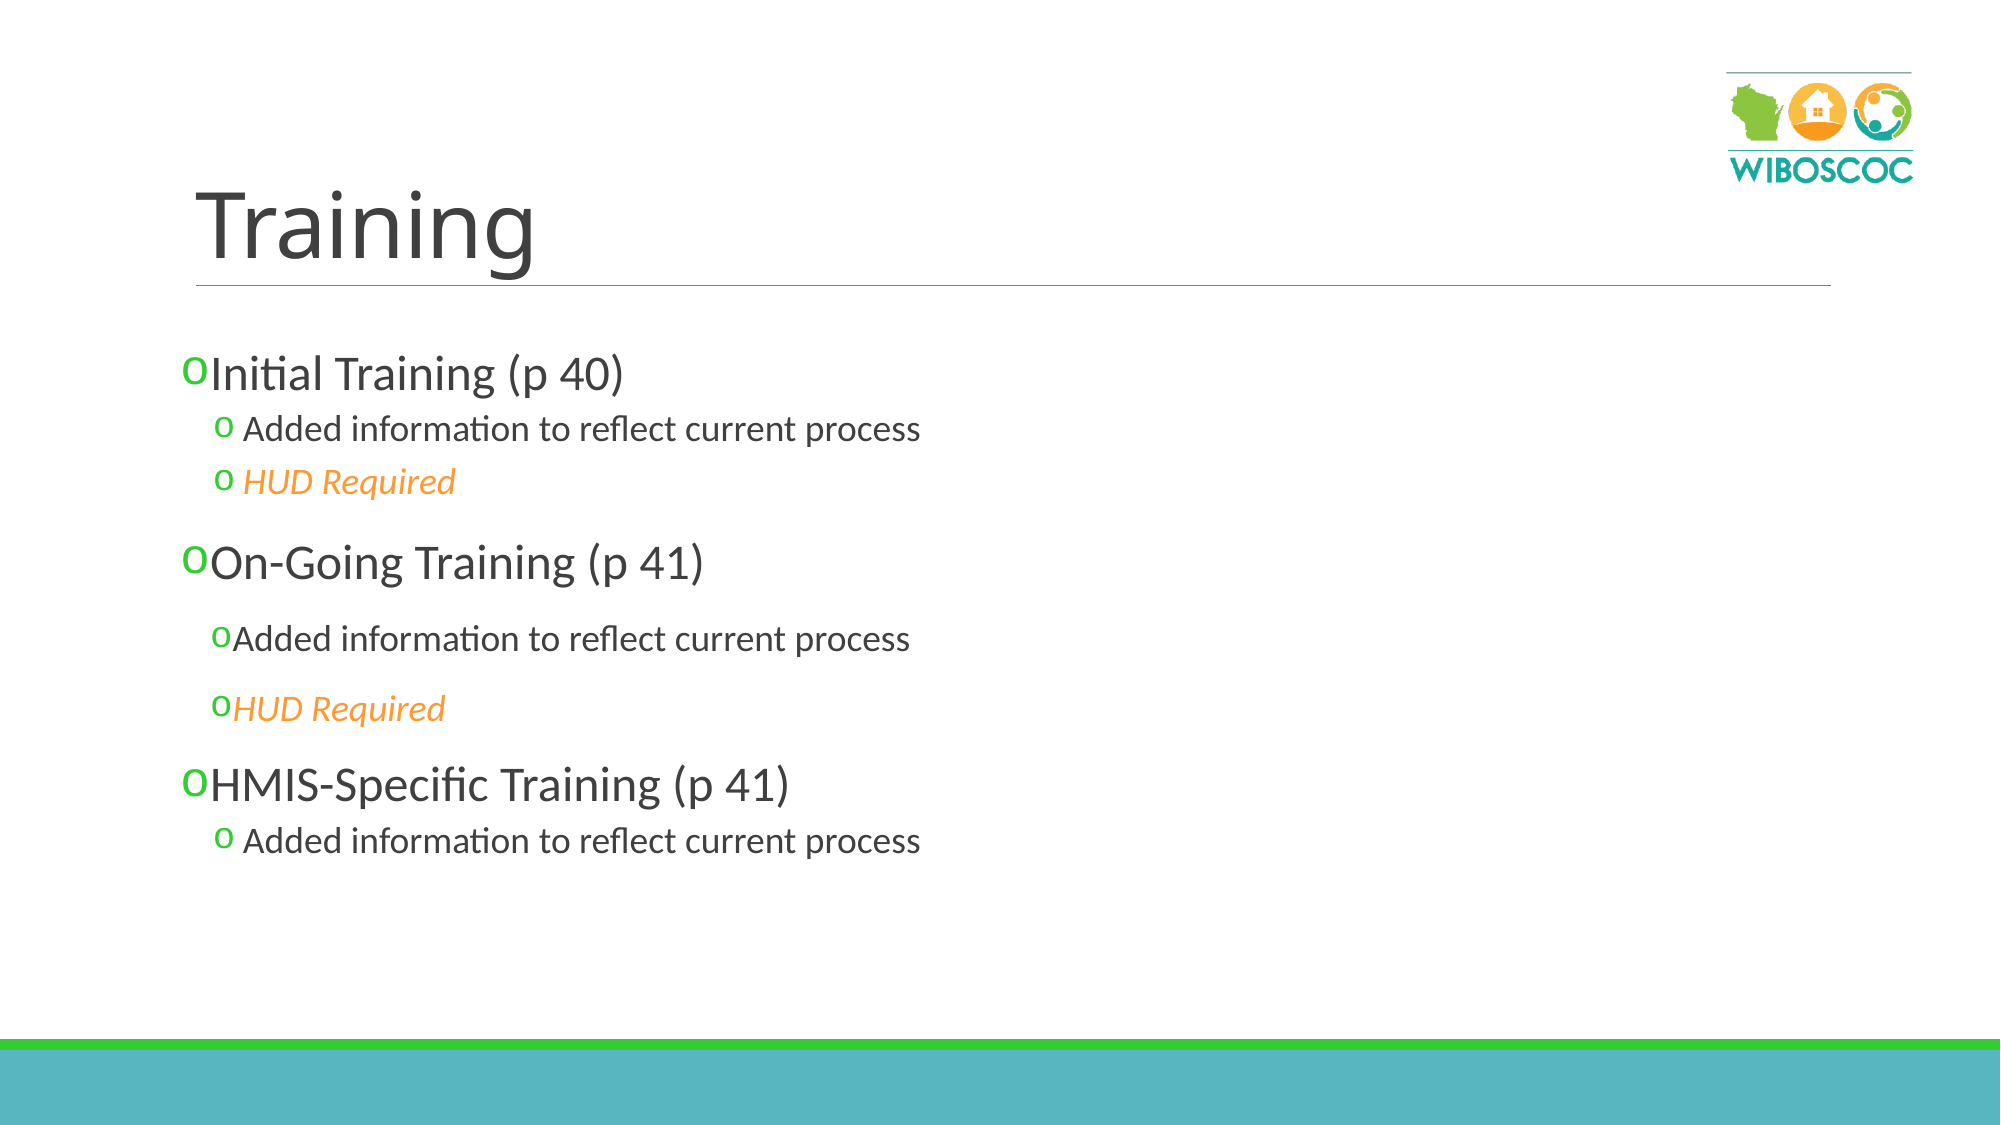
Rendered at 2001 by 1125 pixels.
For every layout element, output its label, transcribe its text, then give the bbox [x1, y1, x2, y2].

title Training [180, 47, 1830, 285]
picture [1717, 54, 1923, 206]
list Initial Training (p 40) Added information to reflect current process HUD Required On-Going Training (p 41) Added information to reflect current process HUD Required HMIS-Specific Training (p 41) Added information to reflect current process [180, 339, 1830, 963]
